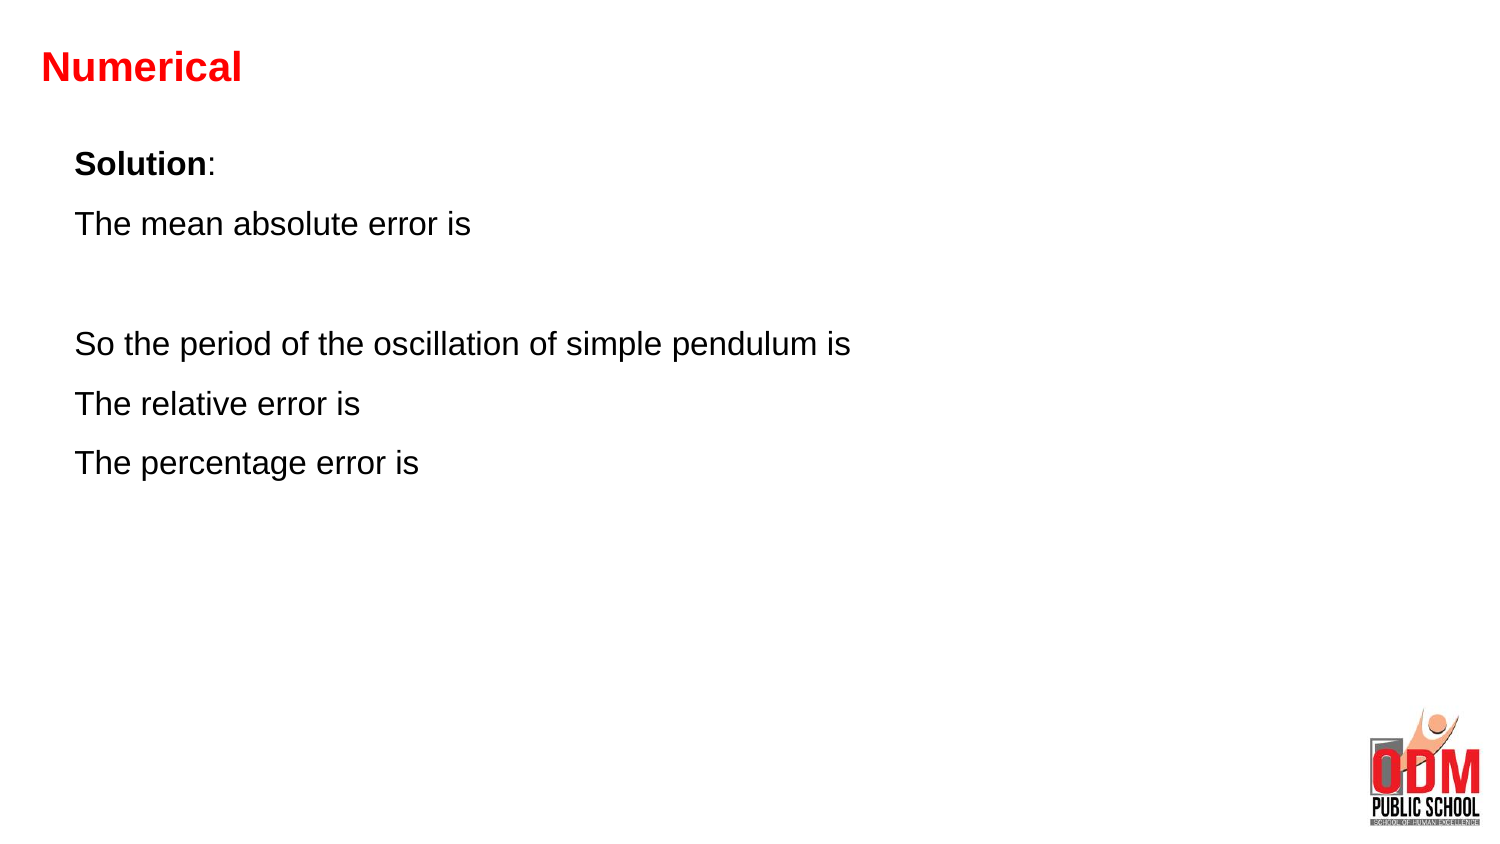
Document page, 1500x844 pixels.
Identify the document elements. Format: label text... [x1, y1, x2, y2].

picture [1348, 692, 1500, 844]
text_box Numerical [25, 24, 1474, 108]
